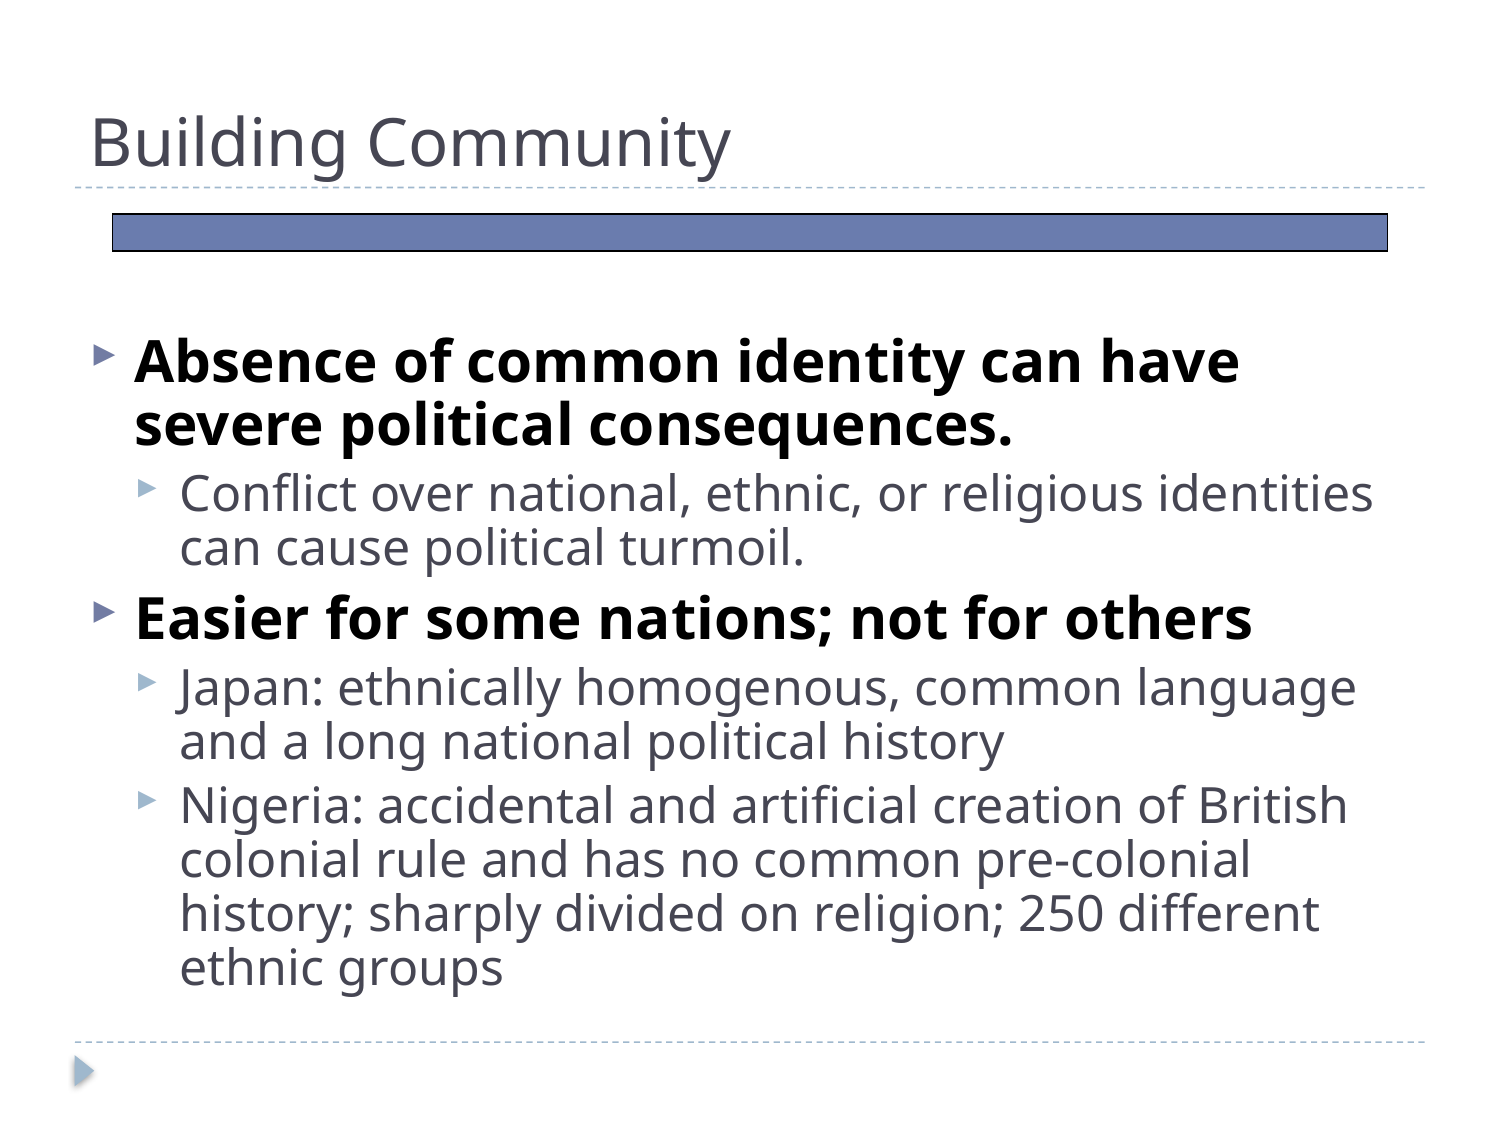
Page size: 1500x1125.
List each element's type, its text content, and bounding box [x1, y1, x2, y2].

list Absence of common identity can have severe political consequences. Conflict over national, ethnic, or religious identities can cause political turmoil. Easier for some nations; not for others Japan: ethnically homogenous, common language and a long national political history Nigeria: accidental and artificial creation of British colonial rule and has no common pre-colonial history; sharply divided on religion; 250 different ethnic groups [75, 324, 1425, 1005]
text_box [112, 213, 1388, 252]
title Building Community [75, 24, 1425, 188]
